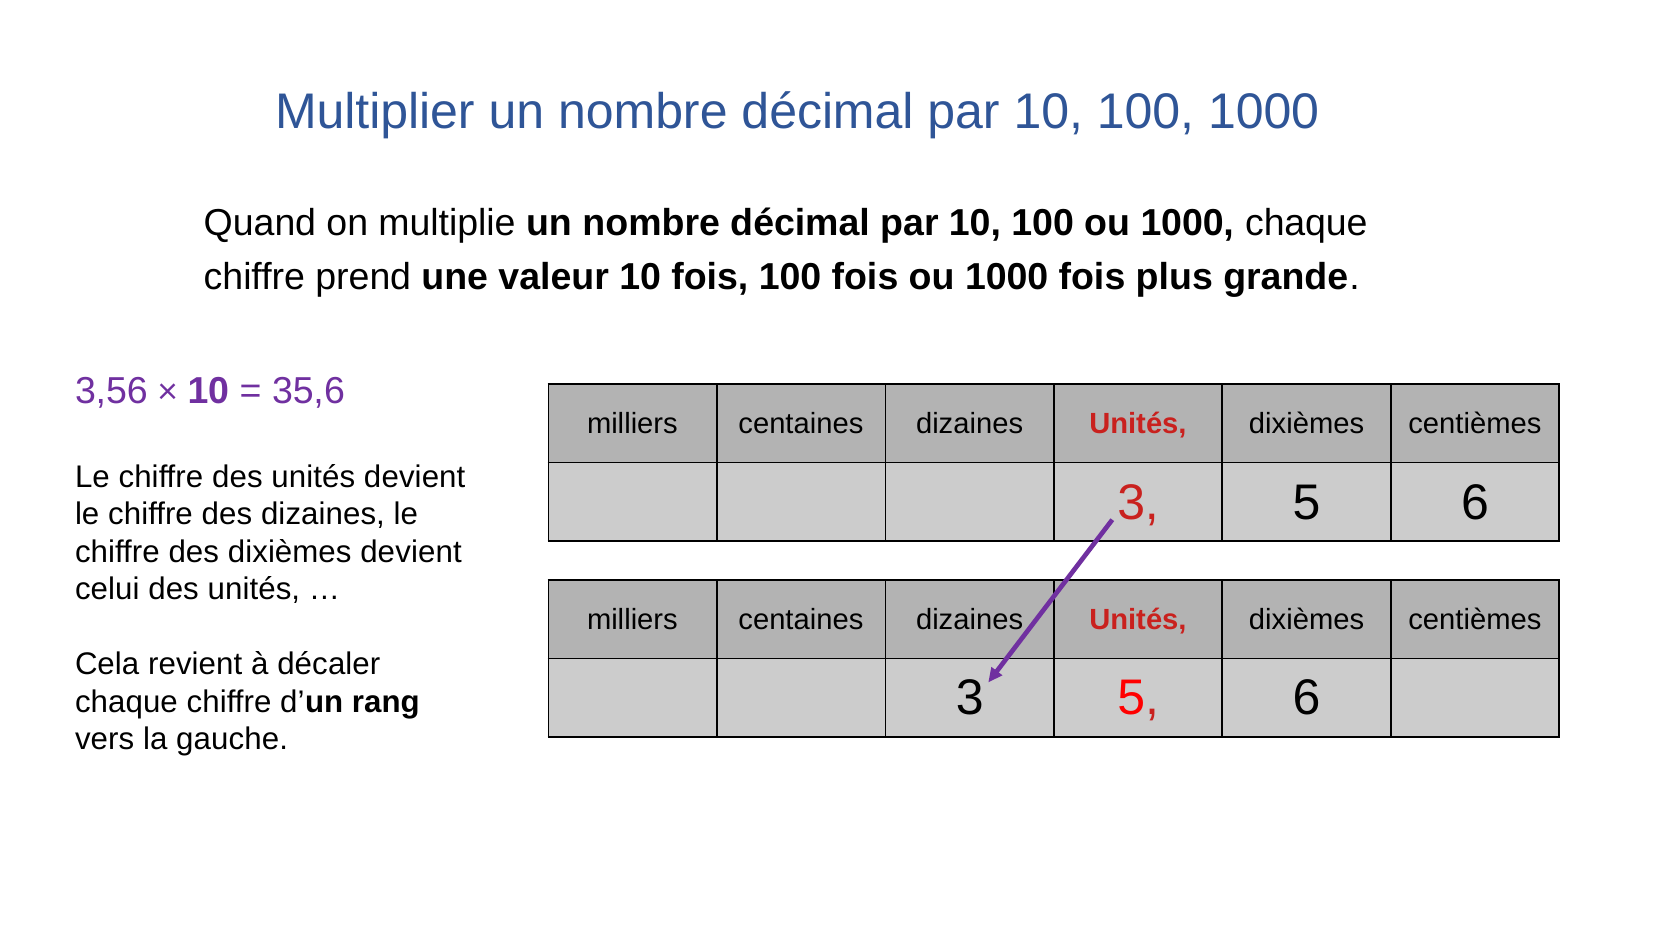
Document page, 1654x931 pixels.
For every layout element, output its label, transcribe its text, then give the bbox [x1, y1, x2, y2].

table_cell 3, [1055, 463, 1221, 540]
table_cell [886, 463, 1053, 540]
text_box Quand on multiplie un nombre décimal par 10, 100 ou 1000, chaque chiffre prend une valeur 10 fois, 100 fois ou 1000 fois plus grande. [189, 181, 1489, 323]
table_cell [718, 659, 885, 736]
table_header dixièmes [1223, 581, 1390, 658]
table_header centaines [718, 385, 885, 462]
table_cell 5 [1223, 463, 1390, 540]
table_header Unités, [1055, 385, 1221, 462]
table_cell [718, 463, 885, 540]
table_cell 3 [886, 659, 1053, 736]
table_header dixièmes [1223, 385, 1390, 462]
table_header centièmes [1392, 385, 1558, 462]
table_cell 6 [1392, 463, 1558, 540]
text_box 3,56 × 10 = 35,6 Le chiffre des unités devient le chiffre des dizaines, le chiffre des dixièmes devient celui des unités, … Cela revient à décaler chaque chiffre d’un rang vers la gauche. [60, 358, 486, 891]
table_header Unités, [1055, 581, 1221, 658]
table_header centaines [718, 581, 885, 658]
table_cell 6 [1223, 659, 1390, 736]
table_header milliers [549, 581, 716, 658]
table_header milliers [549, 385, 716, 462]
table_header centièmes [1392, 581, 1558, 658]
table_cell [549, 659, 716, 736]
text_box Multiplier un nombre décimal par 10, 100, 1000 [260, 71, 1453, 142]
text_box [988, 519, 1113, 683]
table_cell 5, [1055, 659, 1221, 736]
table_header dizaines [886, 385, 1053, 462]
table_cell [1392, 659, 1558, 736]
table_header dizaines [886, 581, 1053, 658]
table_cell [549, 463, 716, 540]
